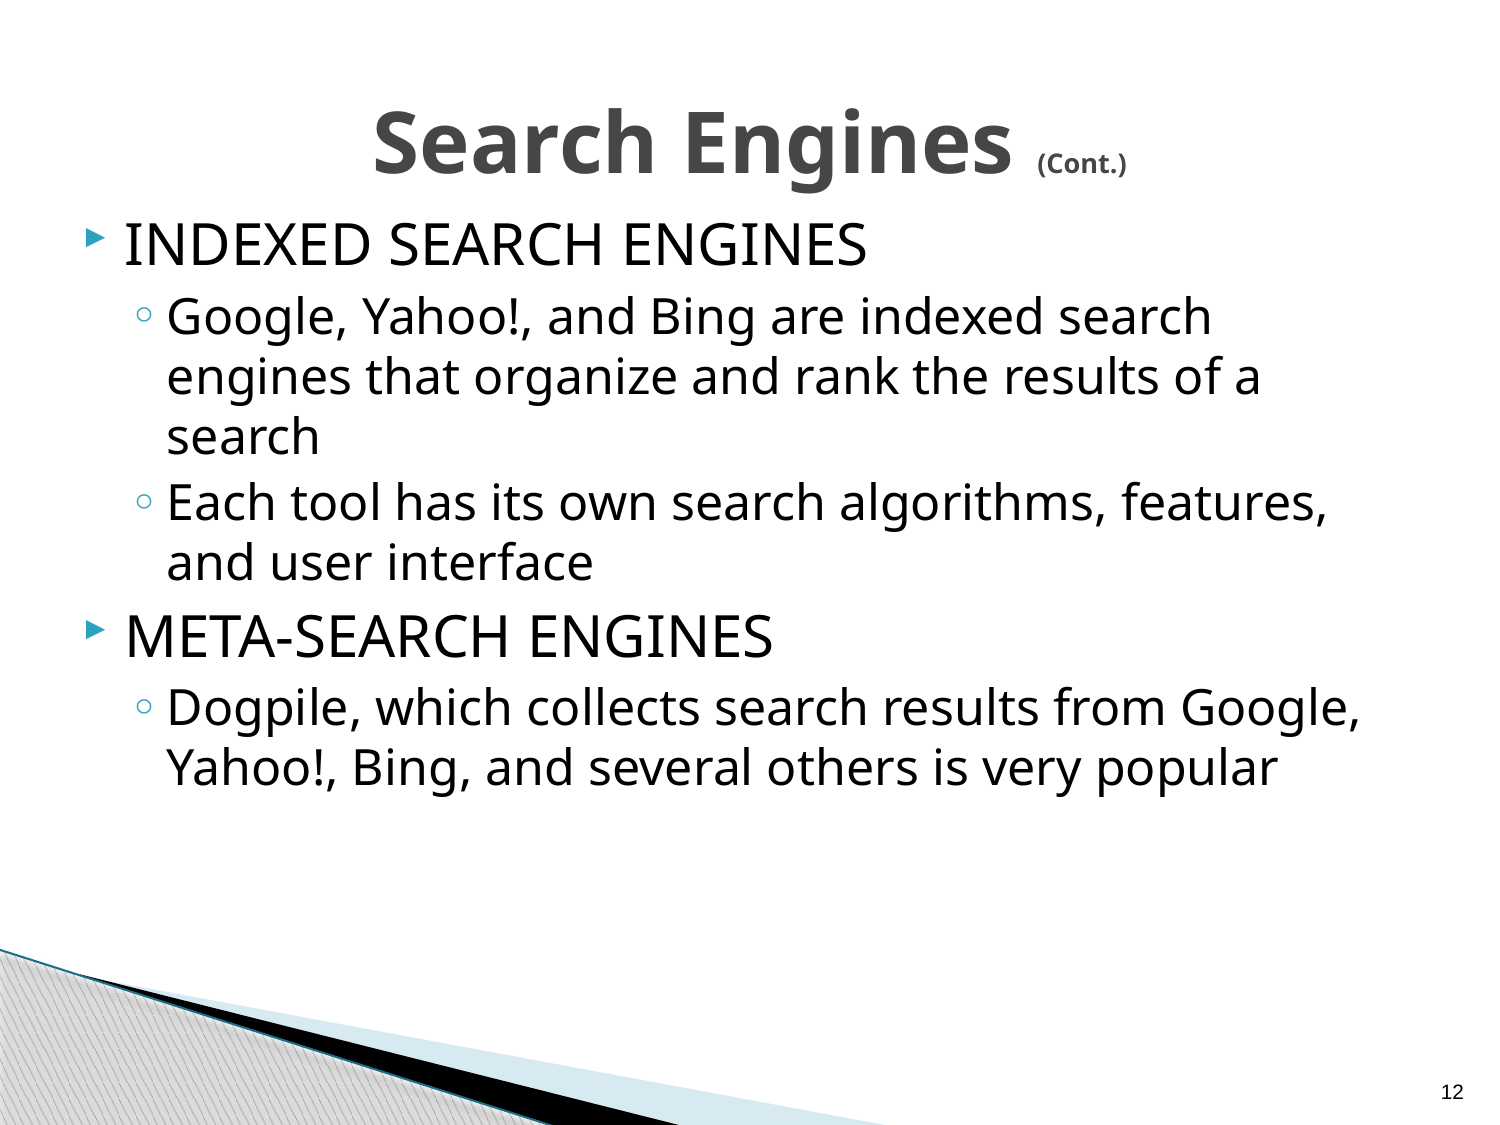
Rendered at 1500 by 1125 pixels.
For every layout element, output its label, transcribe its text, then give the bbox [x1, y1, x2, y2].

slide_number 12 [1418, 1051, 1479, 1112]
title Search Engines (Cont.) [75, 45, 1425, 200]
list INDEXED SEARCH ENGINES Google, Yahoo!, and Bing are indexed search engines that organize and rank the results of a search Each tool has its own search algorithms, features, and user interface META-SEARCH ENGINES Dogpile, which collects search results from Google, Yahoo!, Bing, and several others is very popular [50, 200, 1425, 1025]
